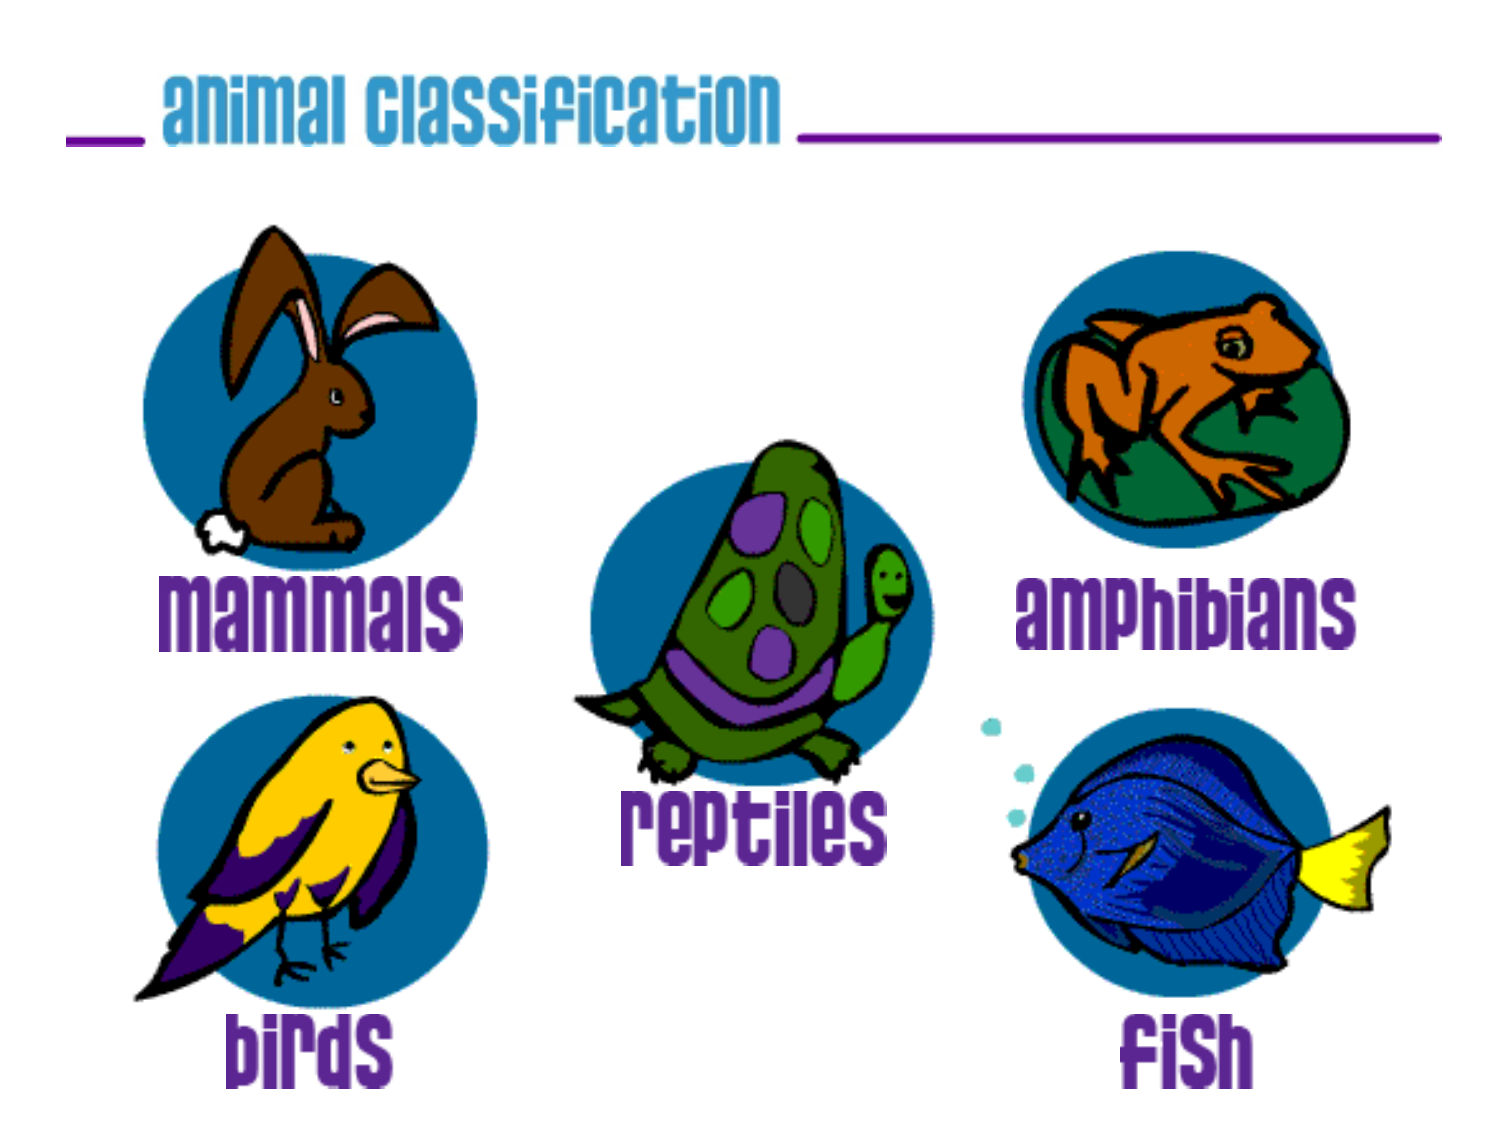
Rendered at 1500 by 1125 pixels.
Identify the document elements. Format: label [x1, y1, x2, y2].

picture [65, 66, 1442, 147]
picture [139, 221, 483, 652]
picture [568, 435, 939, 867]
picture [978, 704, 1397, 1003]
picture [129, 692, 493, 1089]
picture [1016, 578, 1360, 650]
picture [1119, 1014, 1256, 1089]
picture [1019, 247, 1356, 554]
